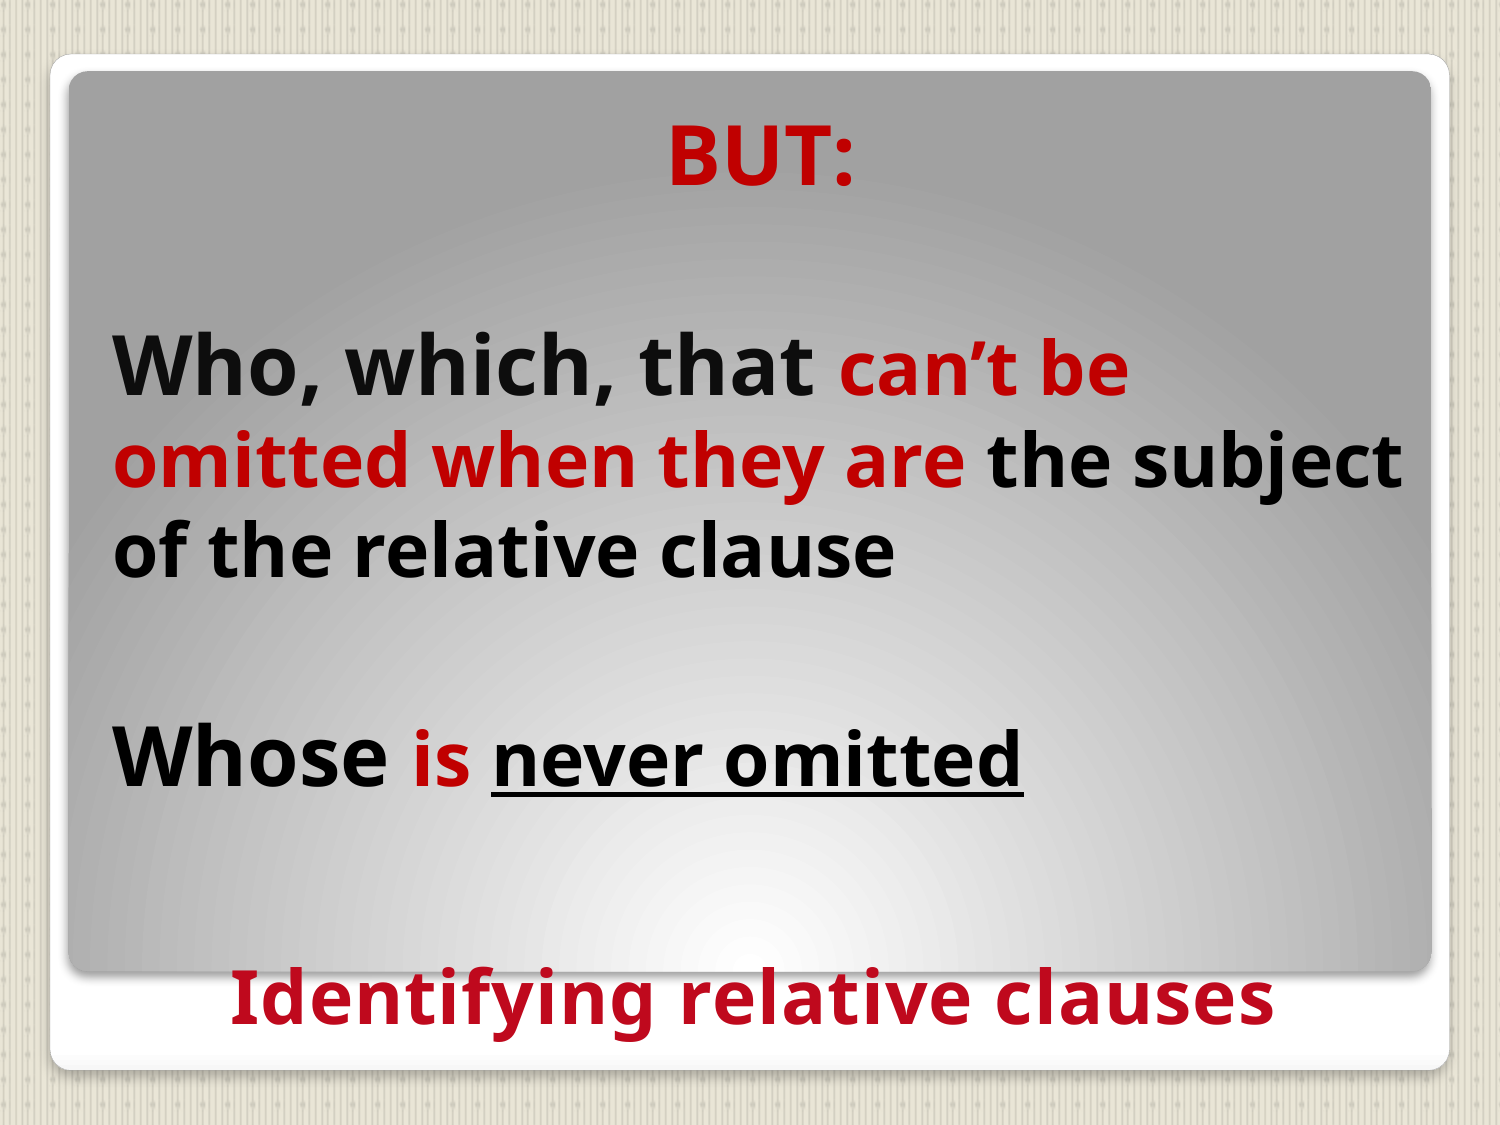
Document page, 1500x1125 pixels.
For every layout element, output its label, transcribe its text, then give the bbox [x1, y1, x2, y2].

list BUT: Who, which, that can’t be omitted when they are the subject of the relative clause Whose is never omitted [82, 86, 1425, 929]
title Identifying relative clauses [82, 940, 1425, 1047]
